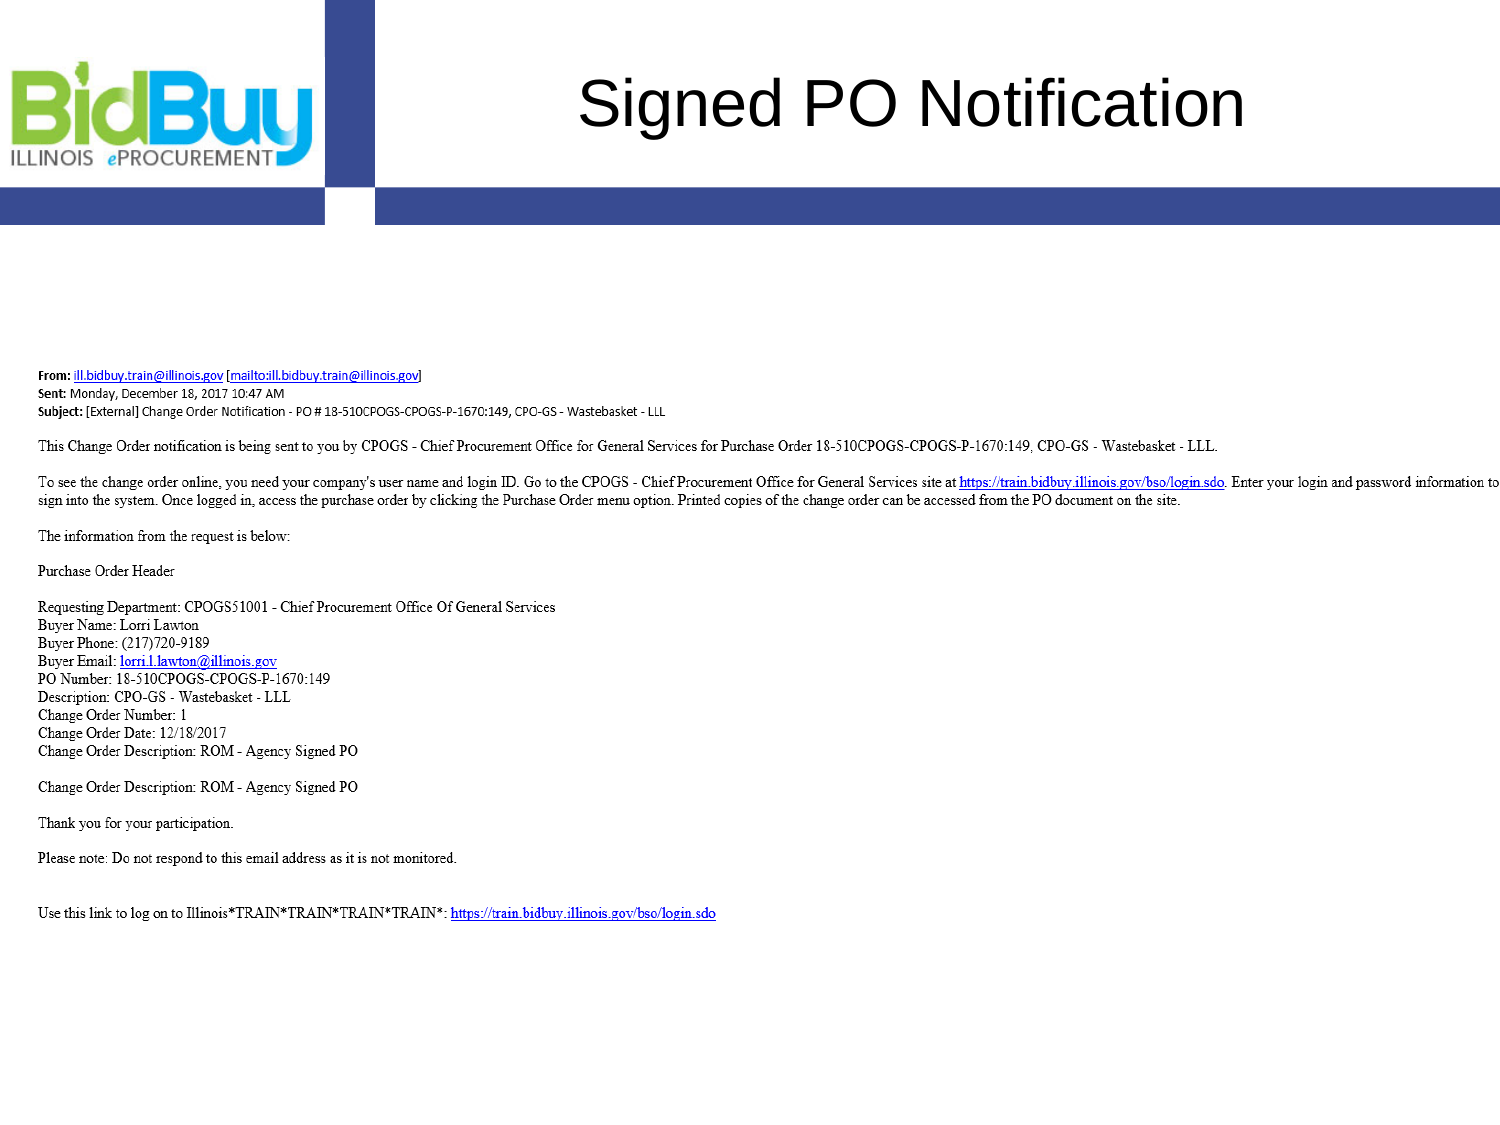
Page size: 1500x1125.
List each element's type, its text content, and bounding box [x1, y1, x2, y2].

title Signed PO Notification [387, 37, 1438, 163]
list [21, 349, 1500, 938]
picture [0, 57, 325, 175]
